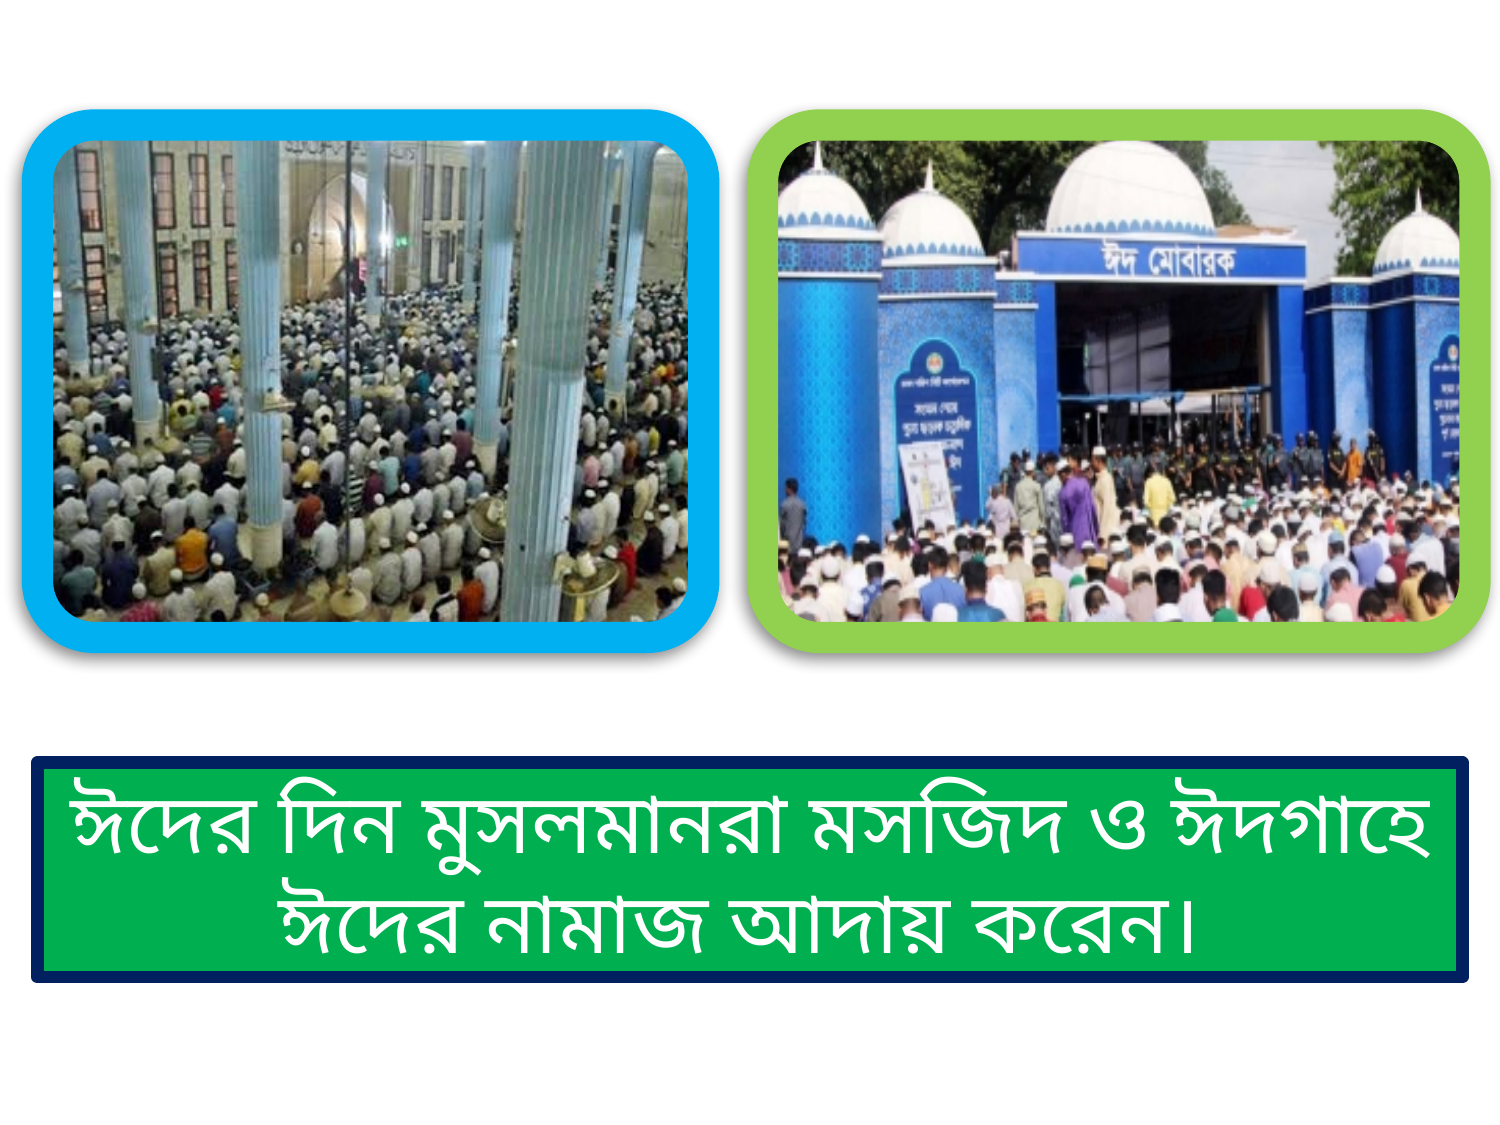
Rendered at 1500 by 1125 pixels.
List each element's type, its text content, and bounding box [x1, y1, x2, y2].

text_box ঈদের দিন মুসলমানরা মসজিদ ও ঈদগাহে ঈদের নামাজ আদায় করেন। [37, 762, 1463, 978]
picture [762, 124, 1476, 638]
picture [37, 627, 48, 638]
picture [37, 124, 48, 135]
picture [54, 141, 687, 621]
picture [693, 124, 705, 136]
picture [694, 626, 705, 638]
